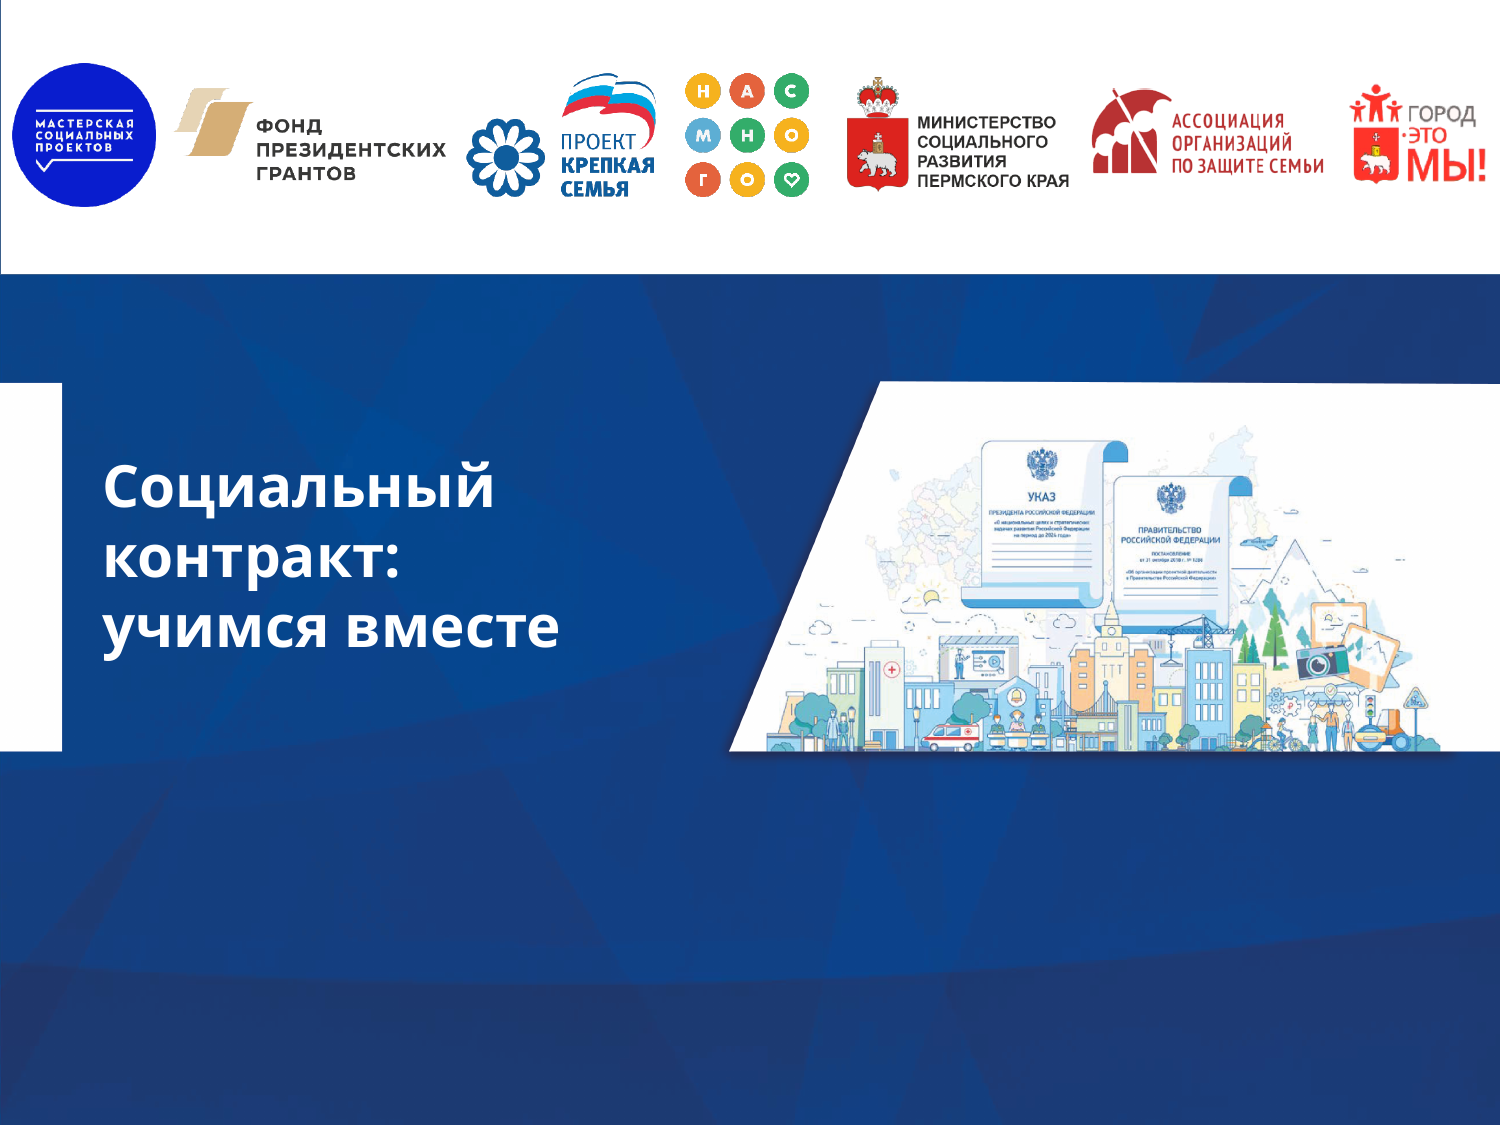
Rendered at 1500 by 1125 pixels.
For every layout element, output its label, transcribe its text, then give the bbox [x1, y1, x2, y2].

picture [466, 73, 656, 197]
picture [170, 86, 448, 184]
picture [0, 276, 1500, 1125]
text_box Социальный контракт: учимся вместе [87, 441, 785, 667]
picture [847, 77, 1070, 193]
picture [685, 73, 809, 197]
picture [1080, 77, 1334, 193]
text_box [0, 0, 1500, 276]
picture [12, 63, 156, 207]
picture [1347, 73, 1491, 197]
